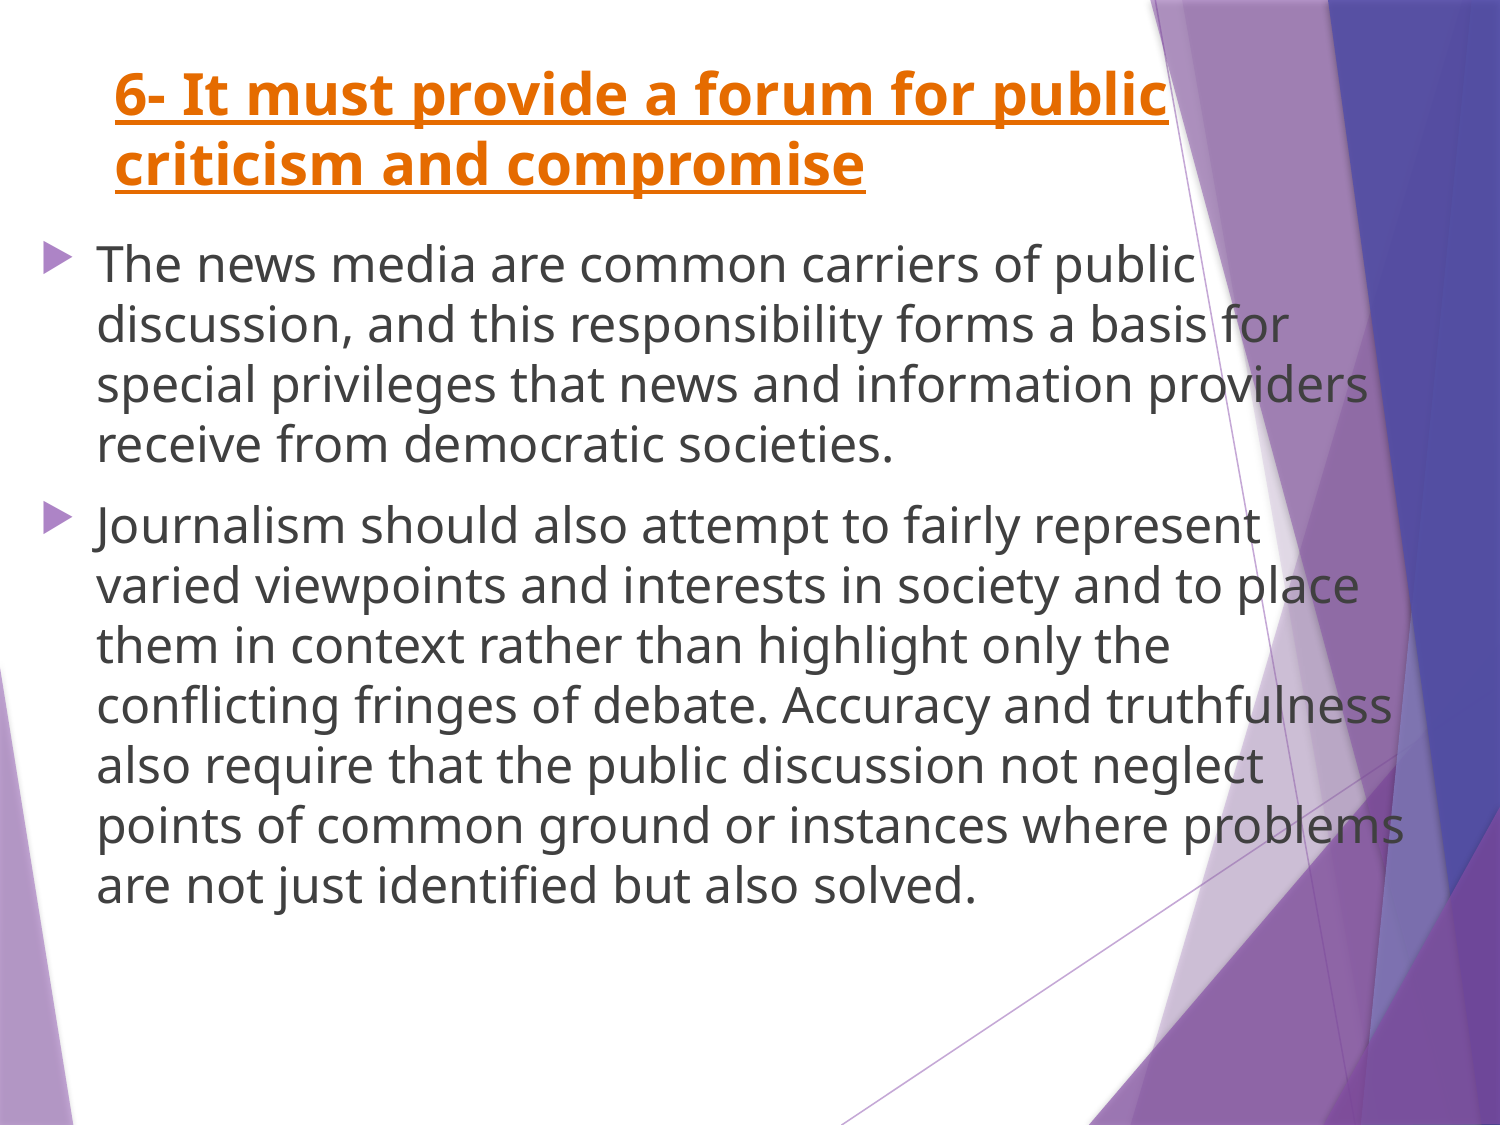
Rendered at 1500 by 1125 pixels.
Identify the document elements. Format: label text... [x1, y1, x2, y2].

list The news media are common carriers of public discussion, and this responsibility forms a basis for special privileges that news and information providers receive from democratic societies. Journalism should also attempt to fairly represent varied viewpoints and interests in society and to place them in context rather than highlight only the conflicting fringes of debate. Accuracy and truthfulness also require that the public discussion not neglect points of common ground or instances where problems are not just identified but also solved. [24, 224, 1425, 1075]
text_box 6- It must provide a forum for public criticism and compromise [99, 50, 1338, 275]
